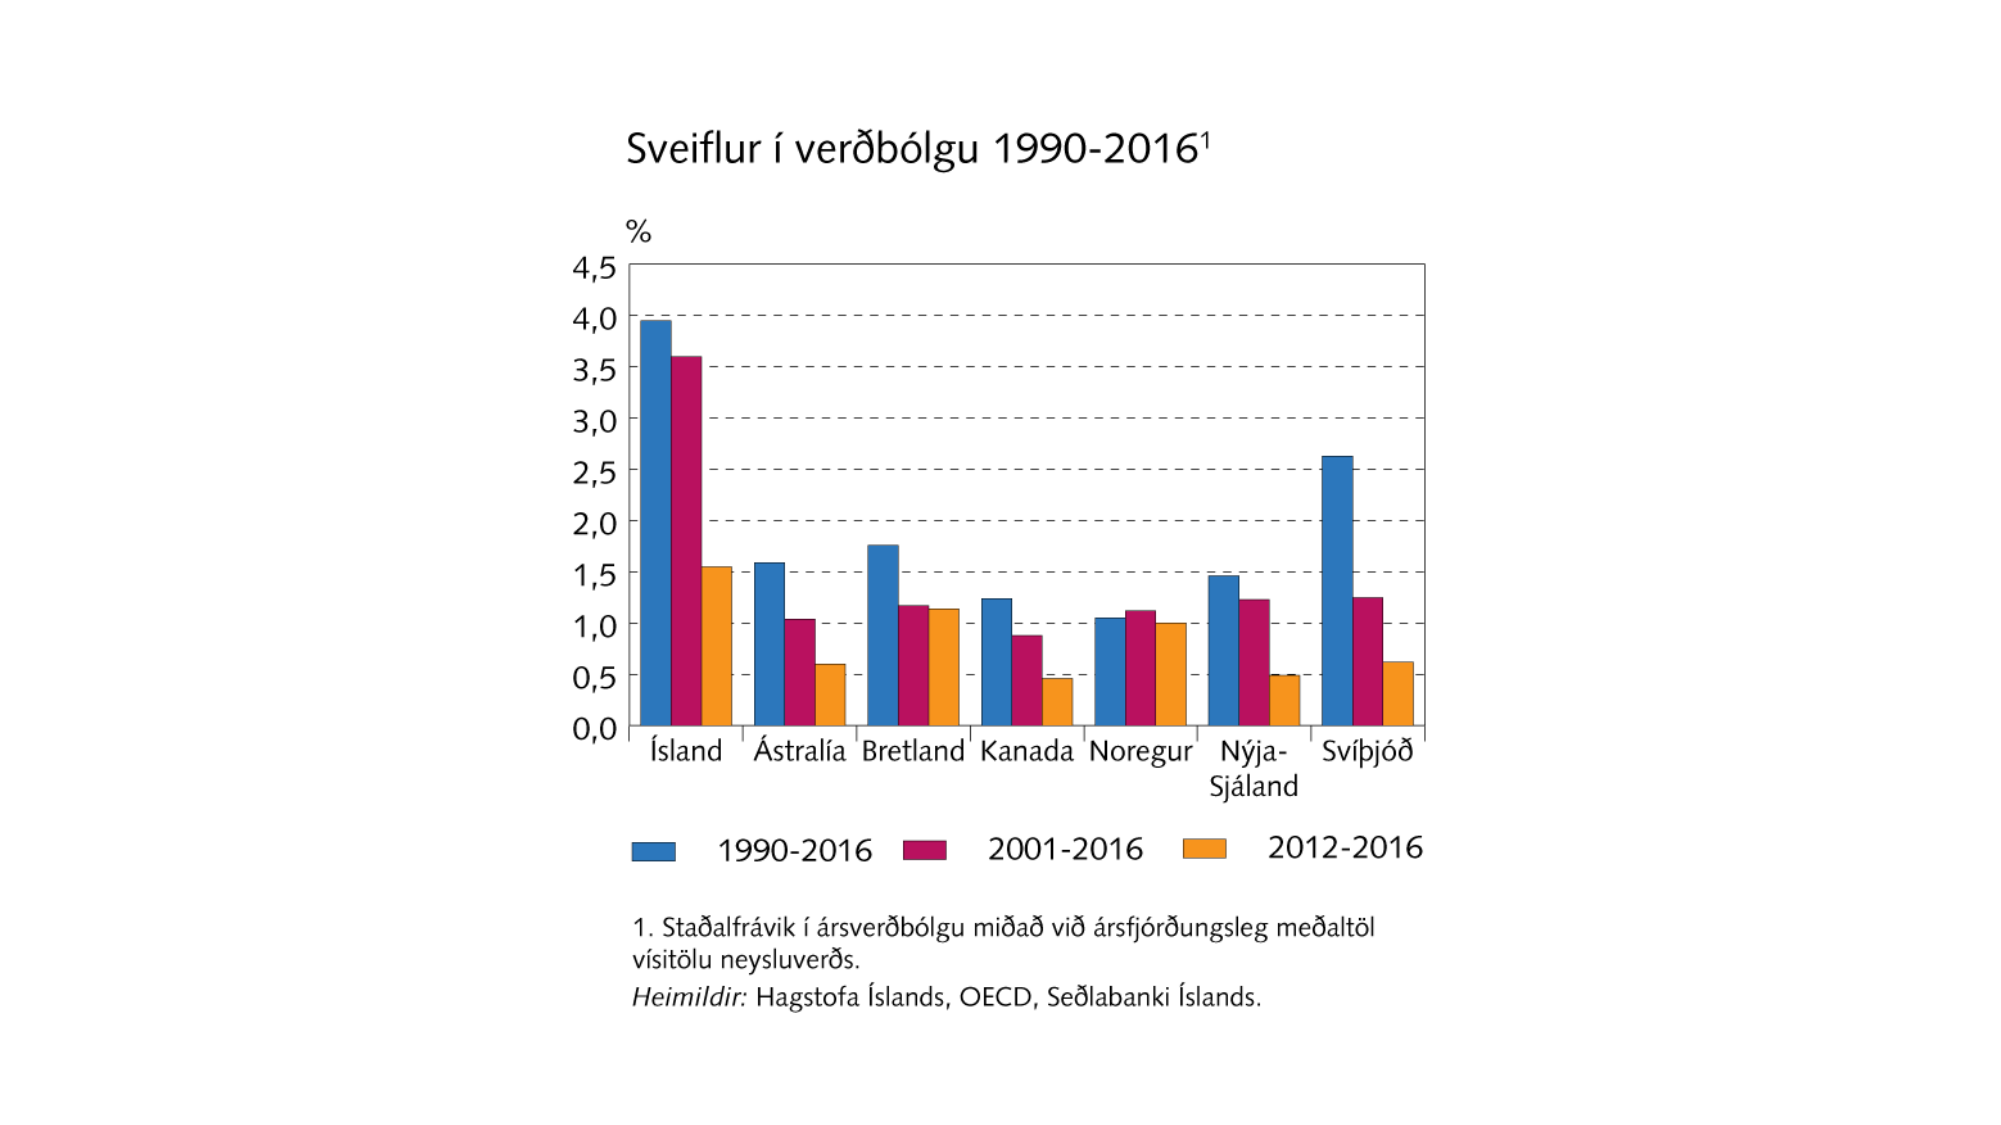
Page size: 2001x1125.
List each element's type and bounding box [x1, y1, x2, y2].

picture [572, 112, 1427, 1013]
